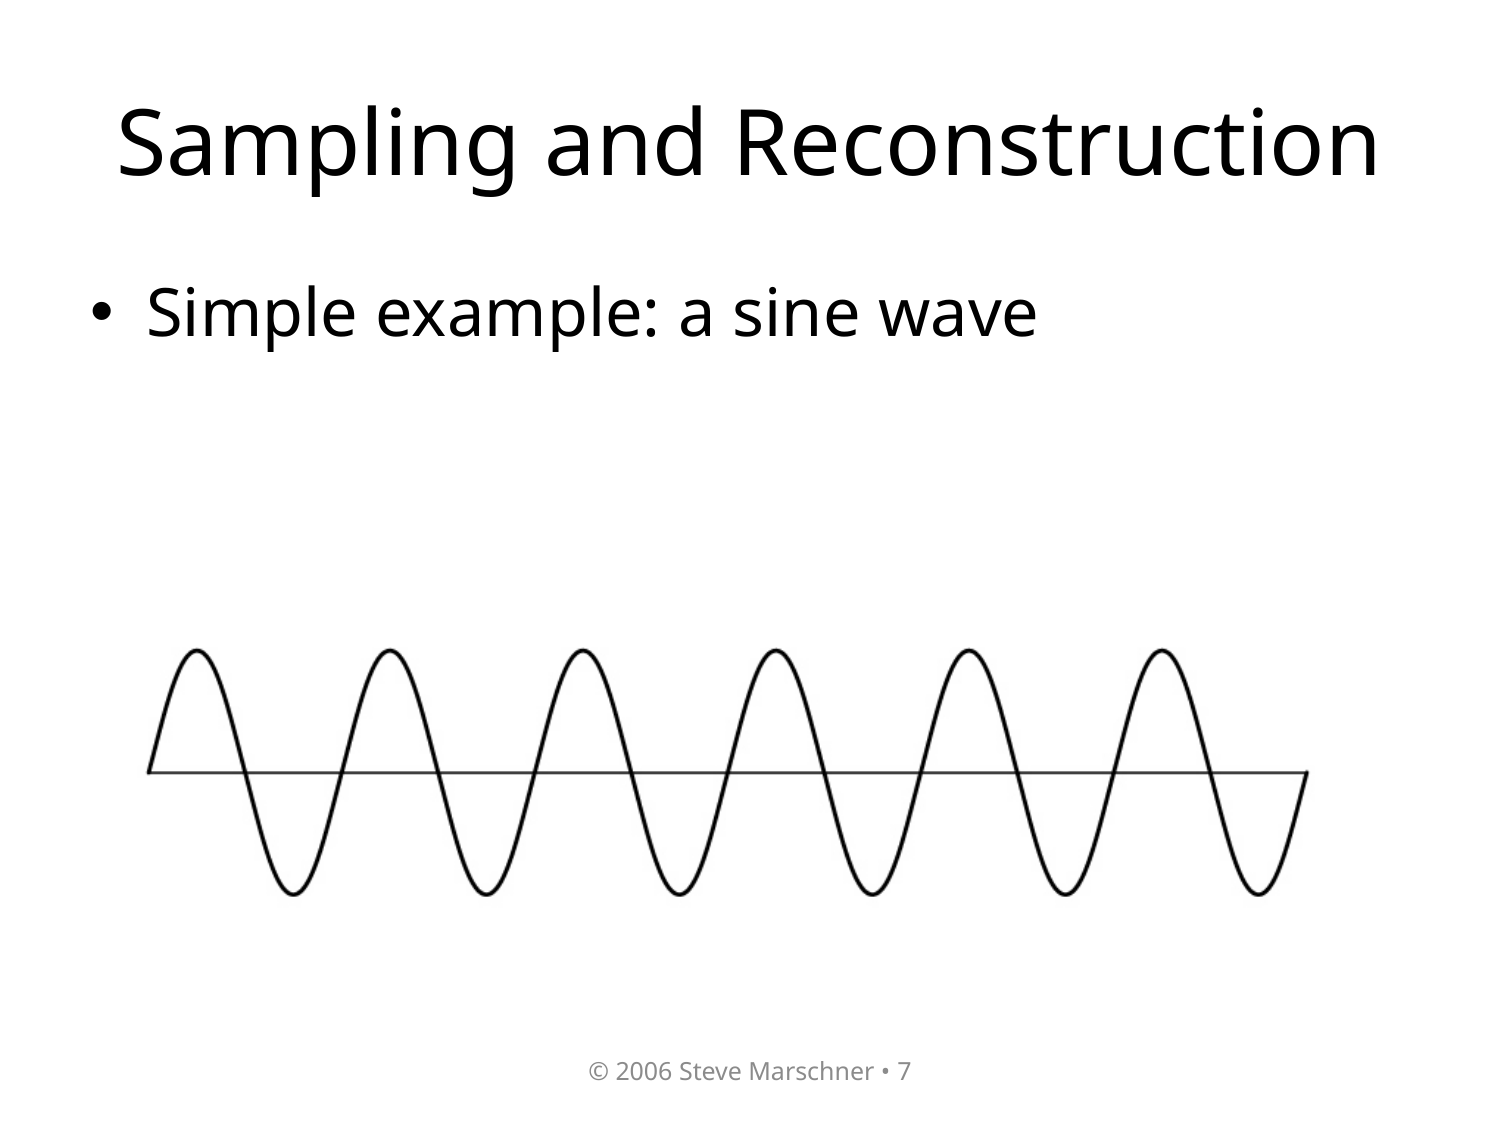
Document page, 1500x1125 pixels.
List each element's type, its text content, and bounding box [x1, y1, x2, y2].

list Simple example: a sine wave [75, 262, 1425, 1005]
title Sampling and Reconstruction [75, 45, 1425, 233]
picture [137, 624, 1319, 923]
footer © 2006 Steve Marschner • 7 [512, 1042, 988, 1103]
